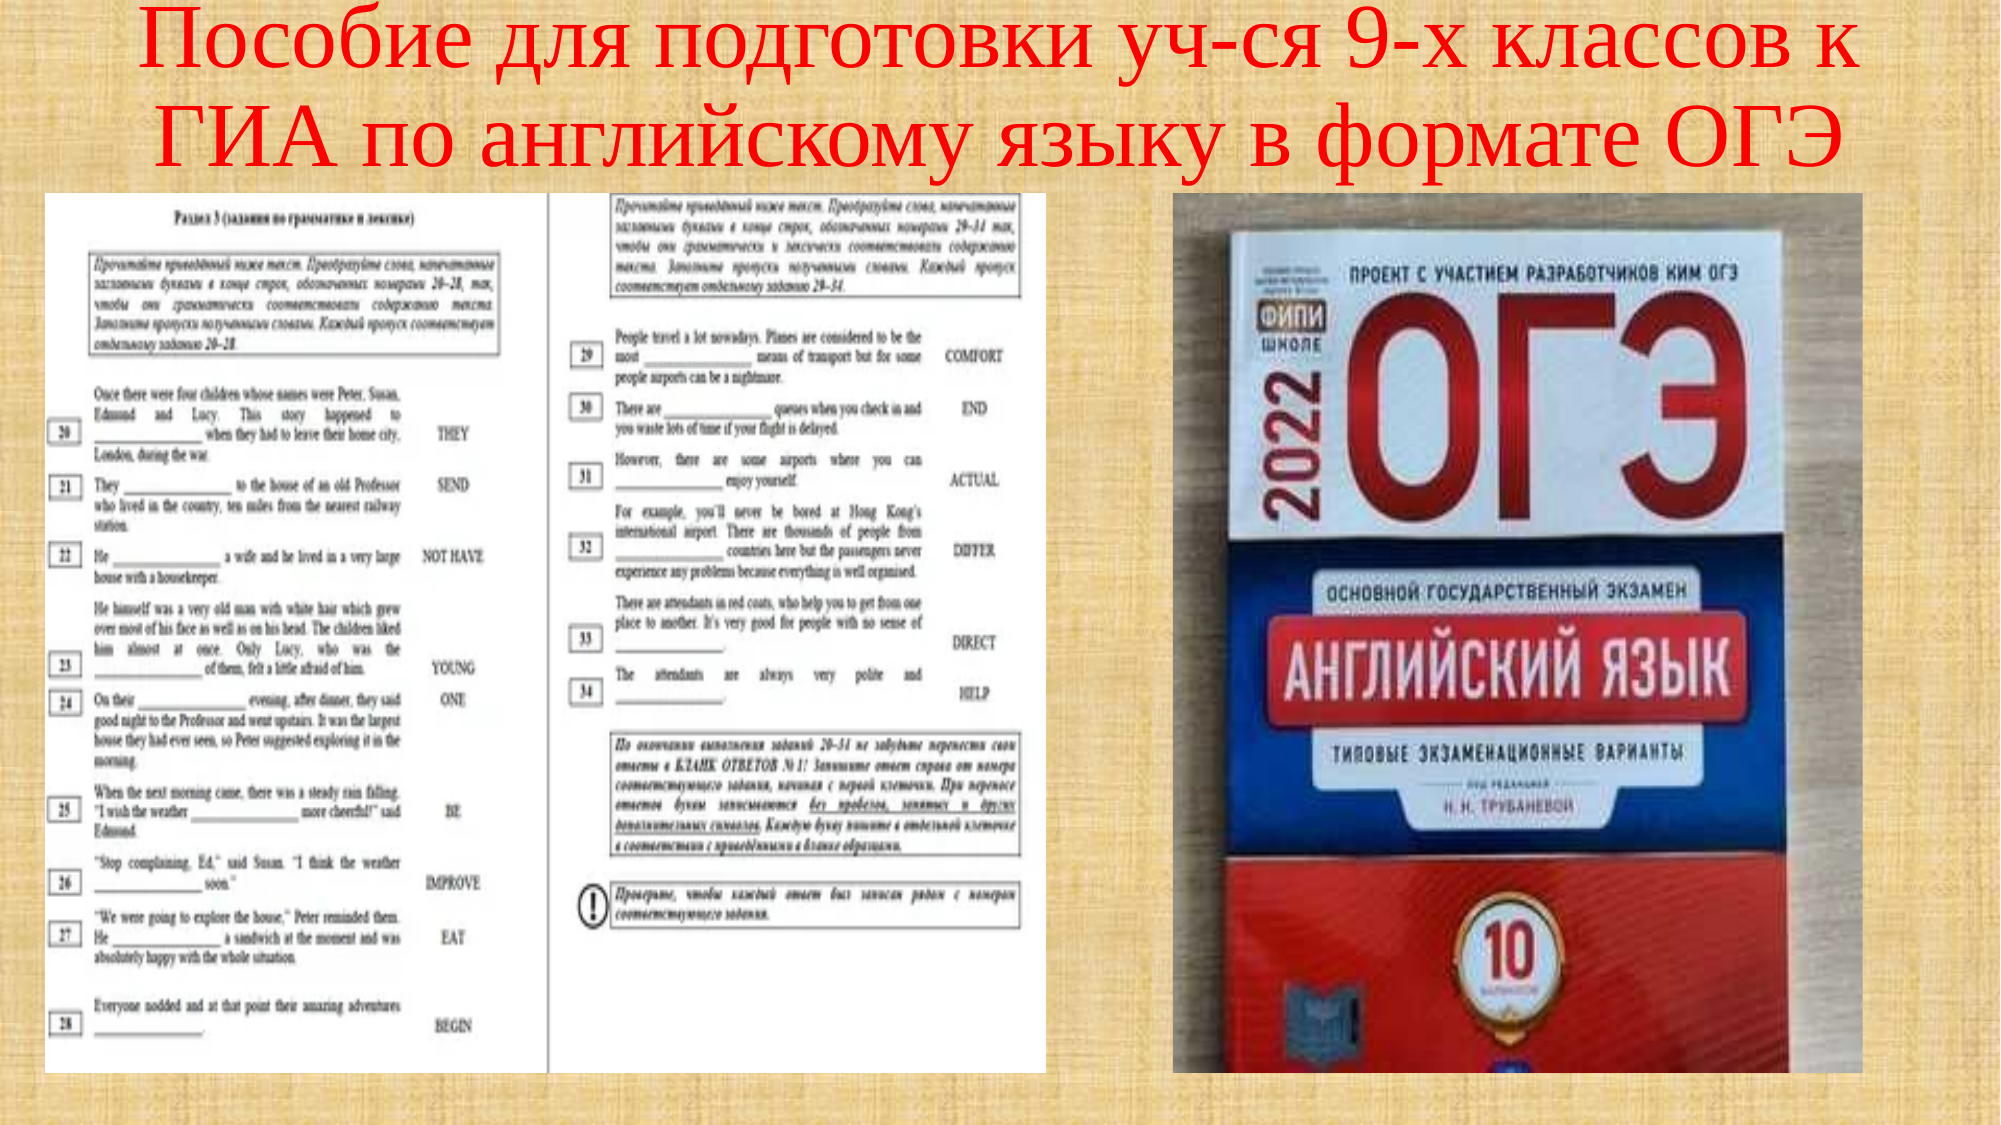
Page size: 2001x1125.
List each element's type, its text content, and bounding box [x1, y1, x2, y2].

picture [0, 0, 2001, 1125]
title Пособие для подготовки уч-ся 9-х классов к ГИА по английскому языку в формате ОГЭ [45, 77, 1955, 194]
